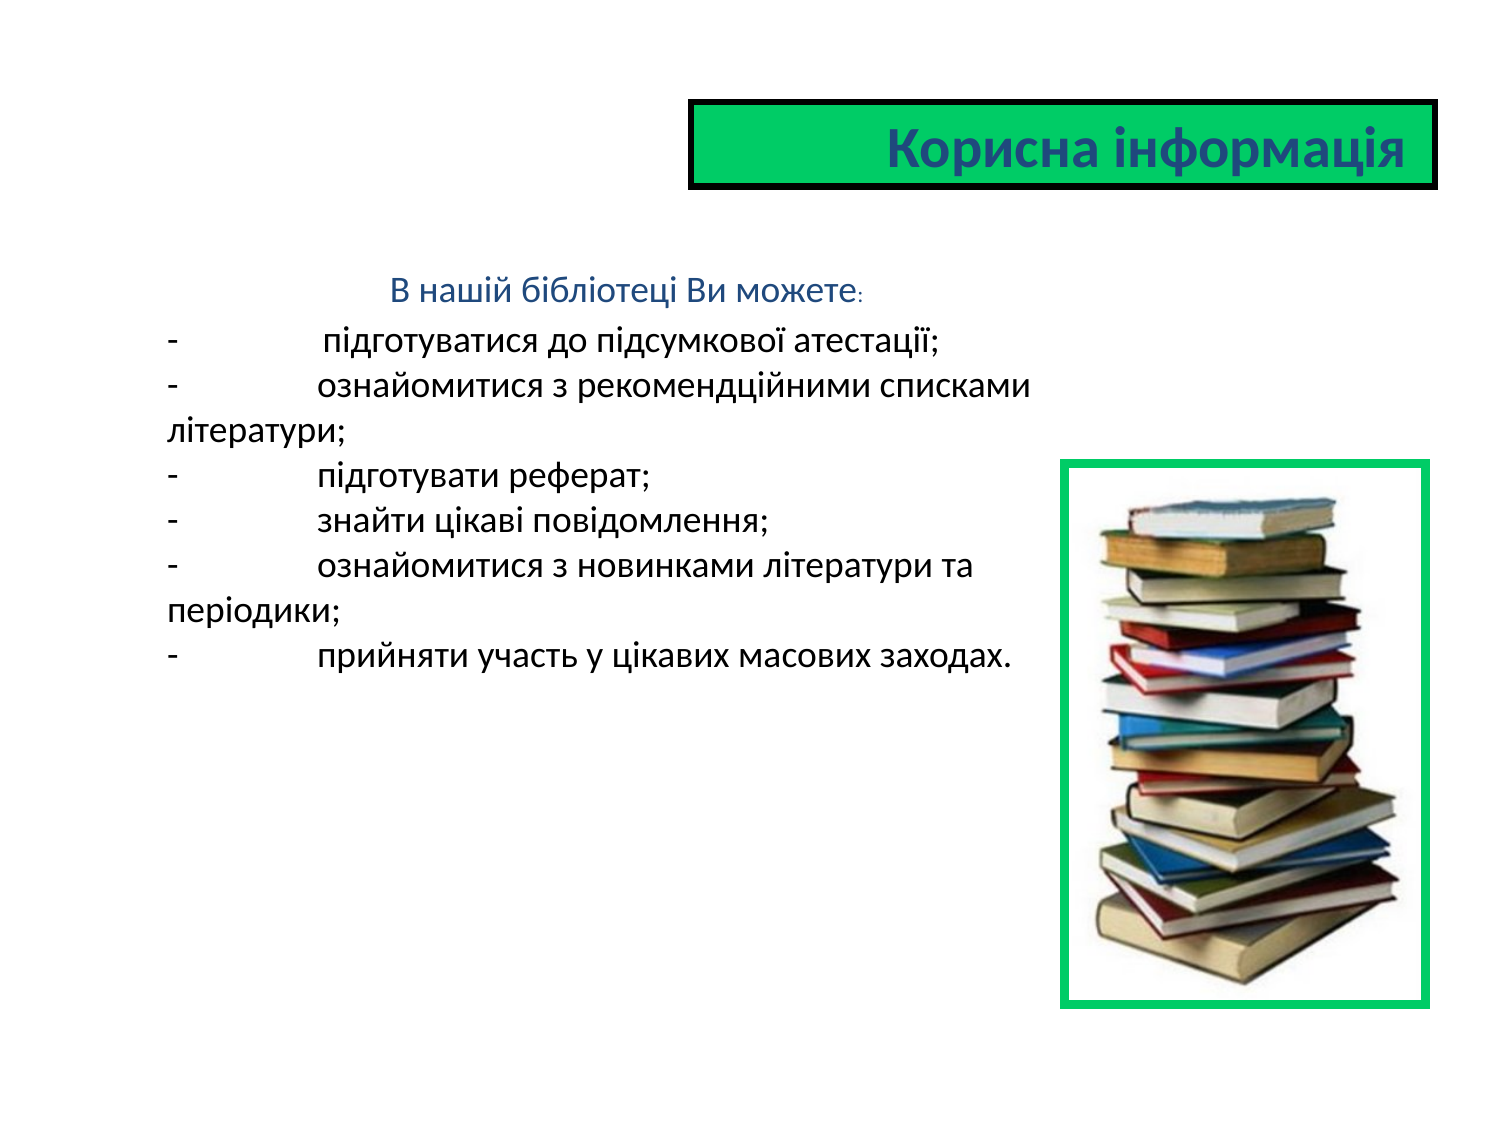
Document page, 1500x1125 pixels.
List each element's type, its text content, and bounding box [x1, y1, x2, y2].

picture [1068, 467, 1421, 1001]
text_box - підготуватися до підсумкової атестації; - ознайомитися з рекомендційними списками літератури; - підготувати реферат; - знайти цікаві повідомлення; - ознайомитися з новинками літератури та періодики; - прийняти участь у цікавих масових заходах. [152, 307, 1125, 763]
text_box Корисна інформація [690, 101, 1436, 187]
text_box В нашій бібліотеці Ви можете: [374, 257, 1125, 307]
